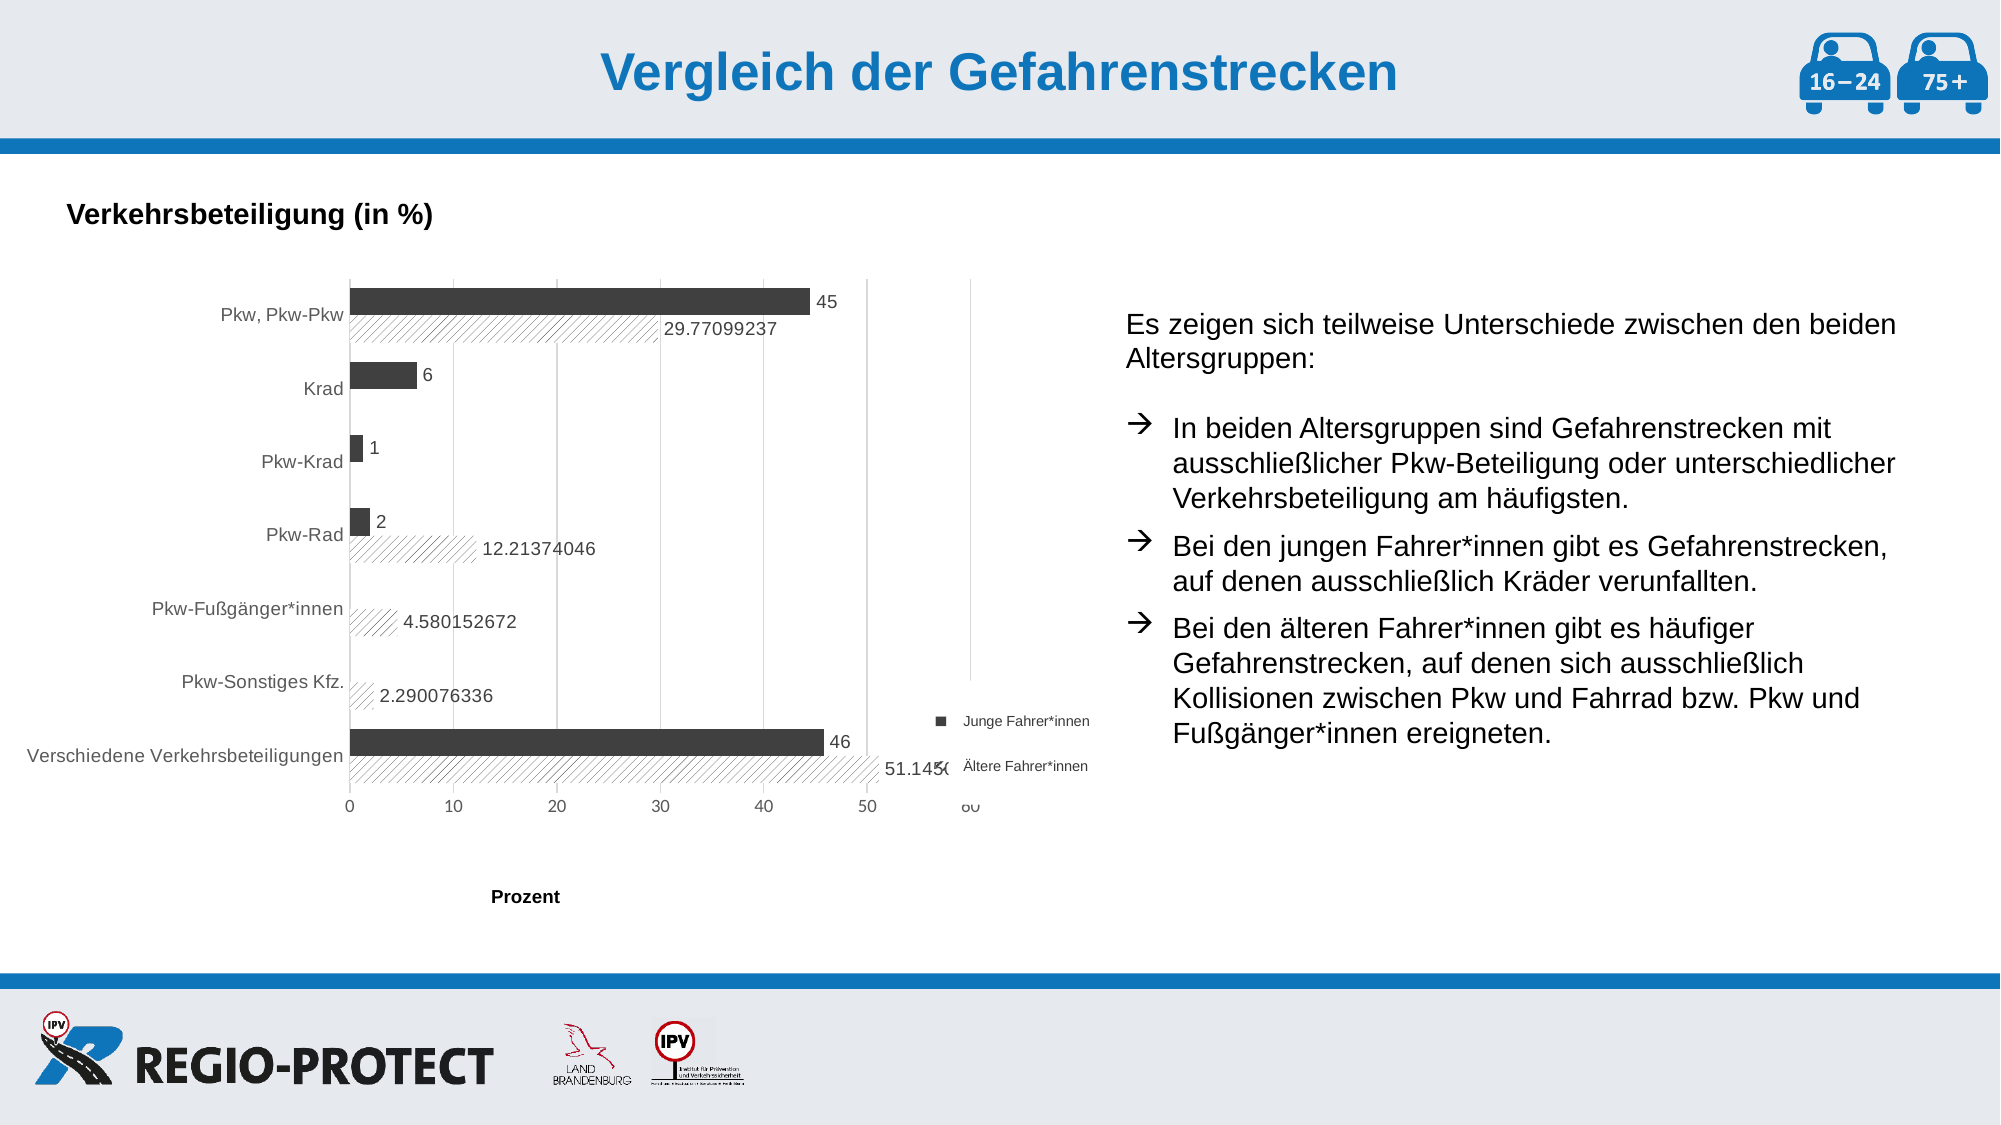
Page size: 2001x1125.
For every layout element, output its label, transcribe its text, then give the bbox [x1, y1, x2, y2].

list Vergleich der Gefahrenstrecken [0, 30, 1794, 110]
picture [33, 1009, 126, 1087]
chart [6, 267, 1001, 829]
text_box Verkehrsbeteiligung (in %) [51, 187, 449, 238]
text_box Prozent [407, 877, 644, 915]
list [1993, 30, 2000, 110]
picture [1794, 30, 1993, 116]
text_box Es zeigen sich teilweise Unterschiede zwischen den beiden Altersgruppen: In beiden Altersgruppen sind Gefahrenstrecken mit ausschließlicher Pkw-Beteiligung oder unterschiedlicher Verkehrsbeteiligung am häufigsten. Bei den jungen Fahrer*innen gibt es Gefahrenstrecken, auf denen ausschließlich Kräder verunfallten. Bei den älteren Fahrer*innen gibt es häufiger Gefahrenstrecken, auf denen sich ausschließlich Kollisionen zwischen Pkw und Fahrrad bzw. Pkw und Fußgänger*innen ereigneten. [1111, 297, 1930, 757]
picture [133, 1044, 295, 1087]
picture [648, 1017, 745, 1085]
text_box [922, 680, 1172, 805]
picture [552, 1022, 632, 1086]
